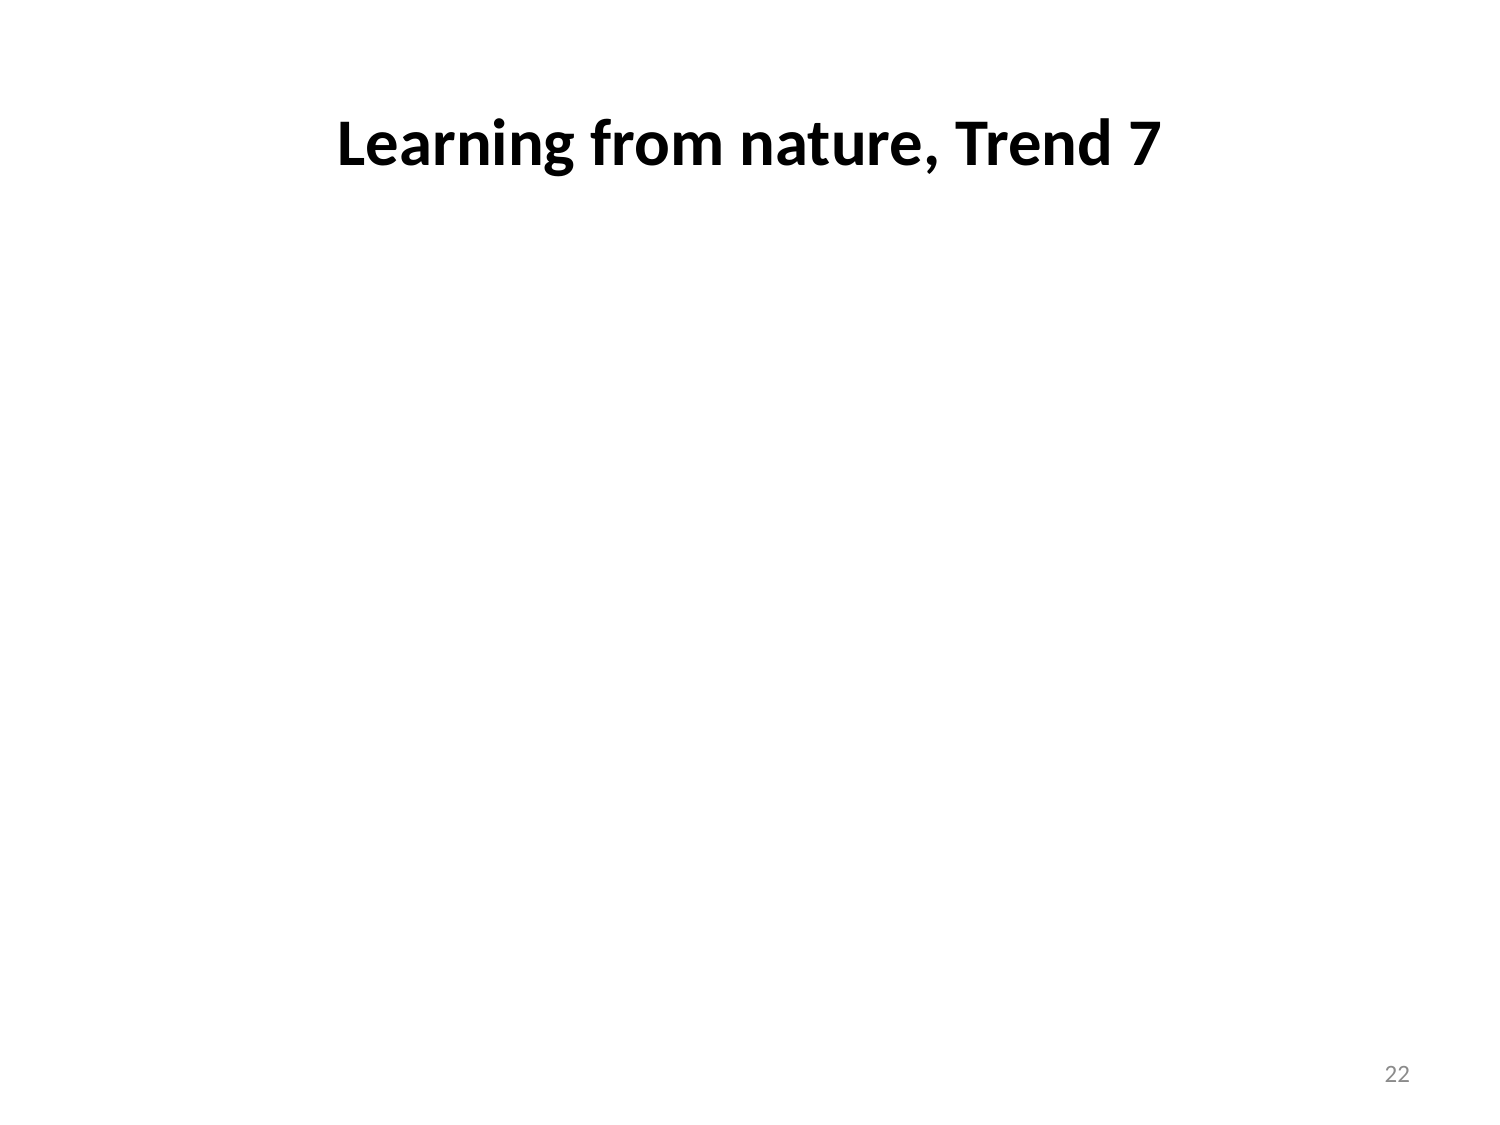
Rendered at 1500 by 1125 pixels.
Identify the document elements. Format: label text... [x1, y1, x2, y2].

title Learning from nature, Trend 7 [75, 45, 1425, 233]
slide_number 22 [1074, 1042, 1425, 1103]
